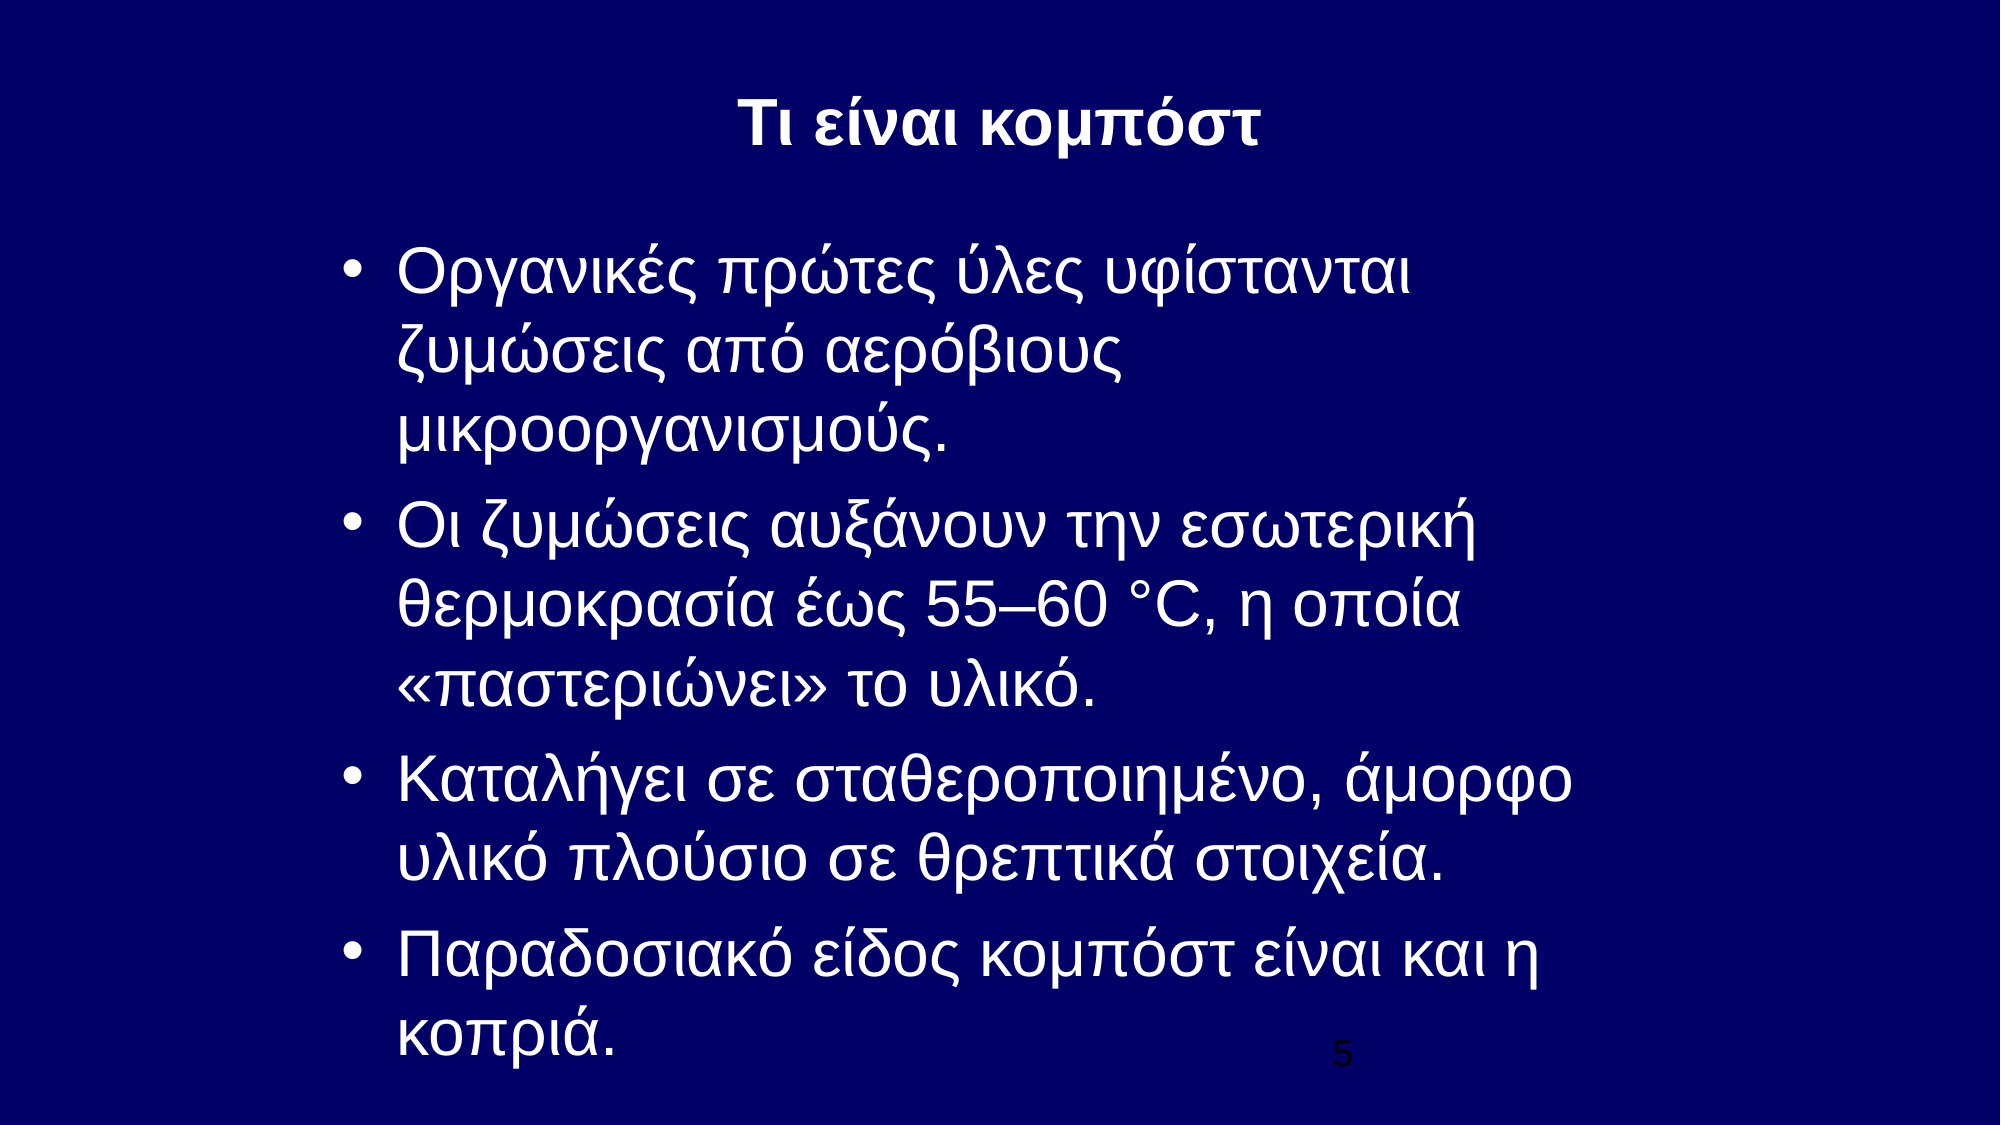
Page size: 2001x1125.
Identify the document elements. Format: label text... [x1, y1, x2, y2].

list Οργανικές πρώτες ύλες υφίστανται ζυμώσεις από αερόβιους μικροοργανισμούς. Οι ζυμώσεις αυξάνουν την εσωτερική θερμοκρασία έως 55–60 °C, η οποία «παστεριώνει» το υλικό. Καταλήγει σε σταθεροποιημένο, άμορφο υλικό πλούσιο σε θρεπτικά στοιχεία. Παραδοσιακό είδος κομπόστ είναι και η κοπριά. [332, 219, 1668, 1083]
title Τι είναι κομπόστ [361, 24, 1638, 213]
